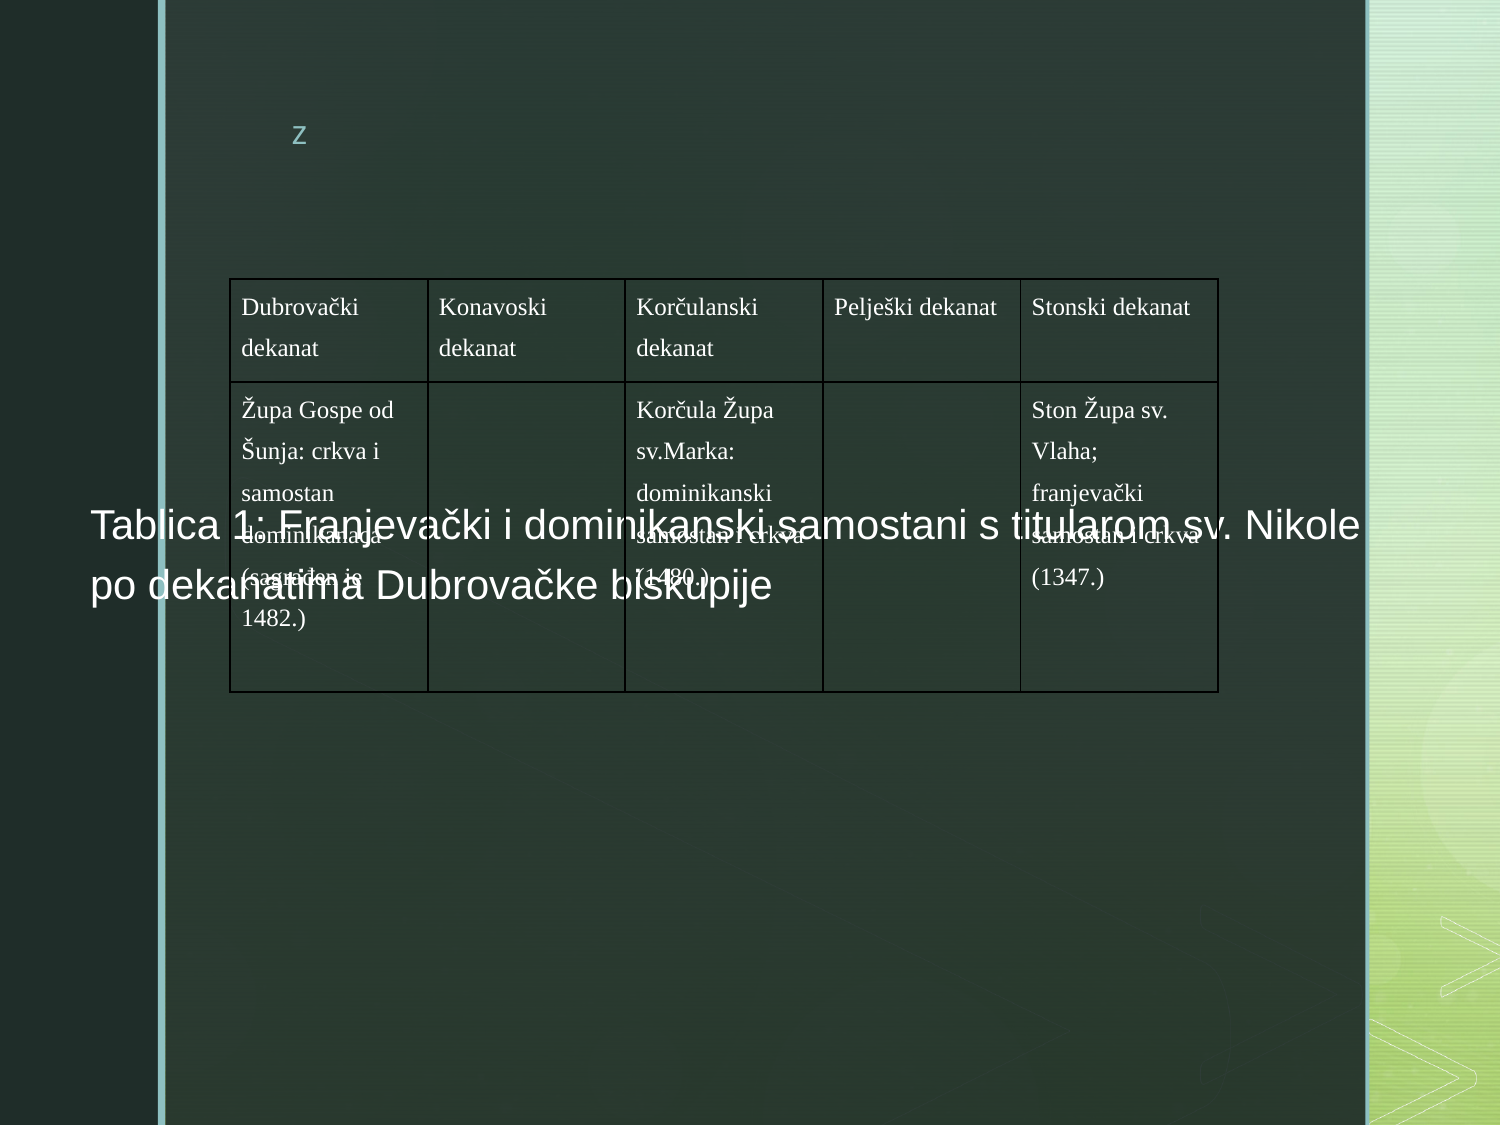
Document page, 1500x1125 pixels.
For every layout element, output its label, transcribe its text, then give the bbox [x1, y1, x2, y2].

table_cell [824, 383, 1020, 691]
picture [1370, 0, 1500, 1125]
table_cell Župa Gospe od Šunja: crkva i samostan dominikanaca (sagrađen je 1482.) [231, 383, 427, 691]
table_header Stonski dekanat [1021, 280, 1217, 381]
table_header Pelješki dekanat [824, 280, 1020, 381]
table_header Konavoski dekanat [429, 280, 624, 381]
table_cell [429, 383, 624, 691]
table_header Dubrovački dekanat [231, 280, 427, 381]
table_cell Ston Župa sv. Vlaha; franjevački samostan i crkva (1347.) [1021, 383, 1217, 691]
table_cell Korčula Župa sv.Marka: dominikanski samostan i crkva (1480.) [626, 383, 822, 691]
table_header Korčulanski dekanat [626, 280, 822, 381]
list Tablica 1: Franjevački i dominikanski samostani s titularom sv. Nikole po dekanatima Dubrovačke biskupije [75, 90, 1425, 1005]
